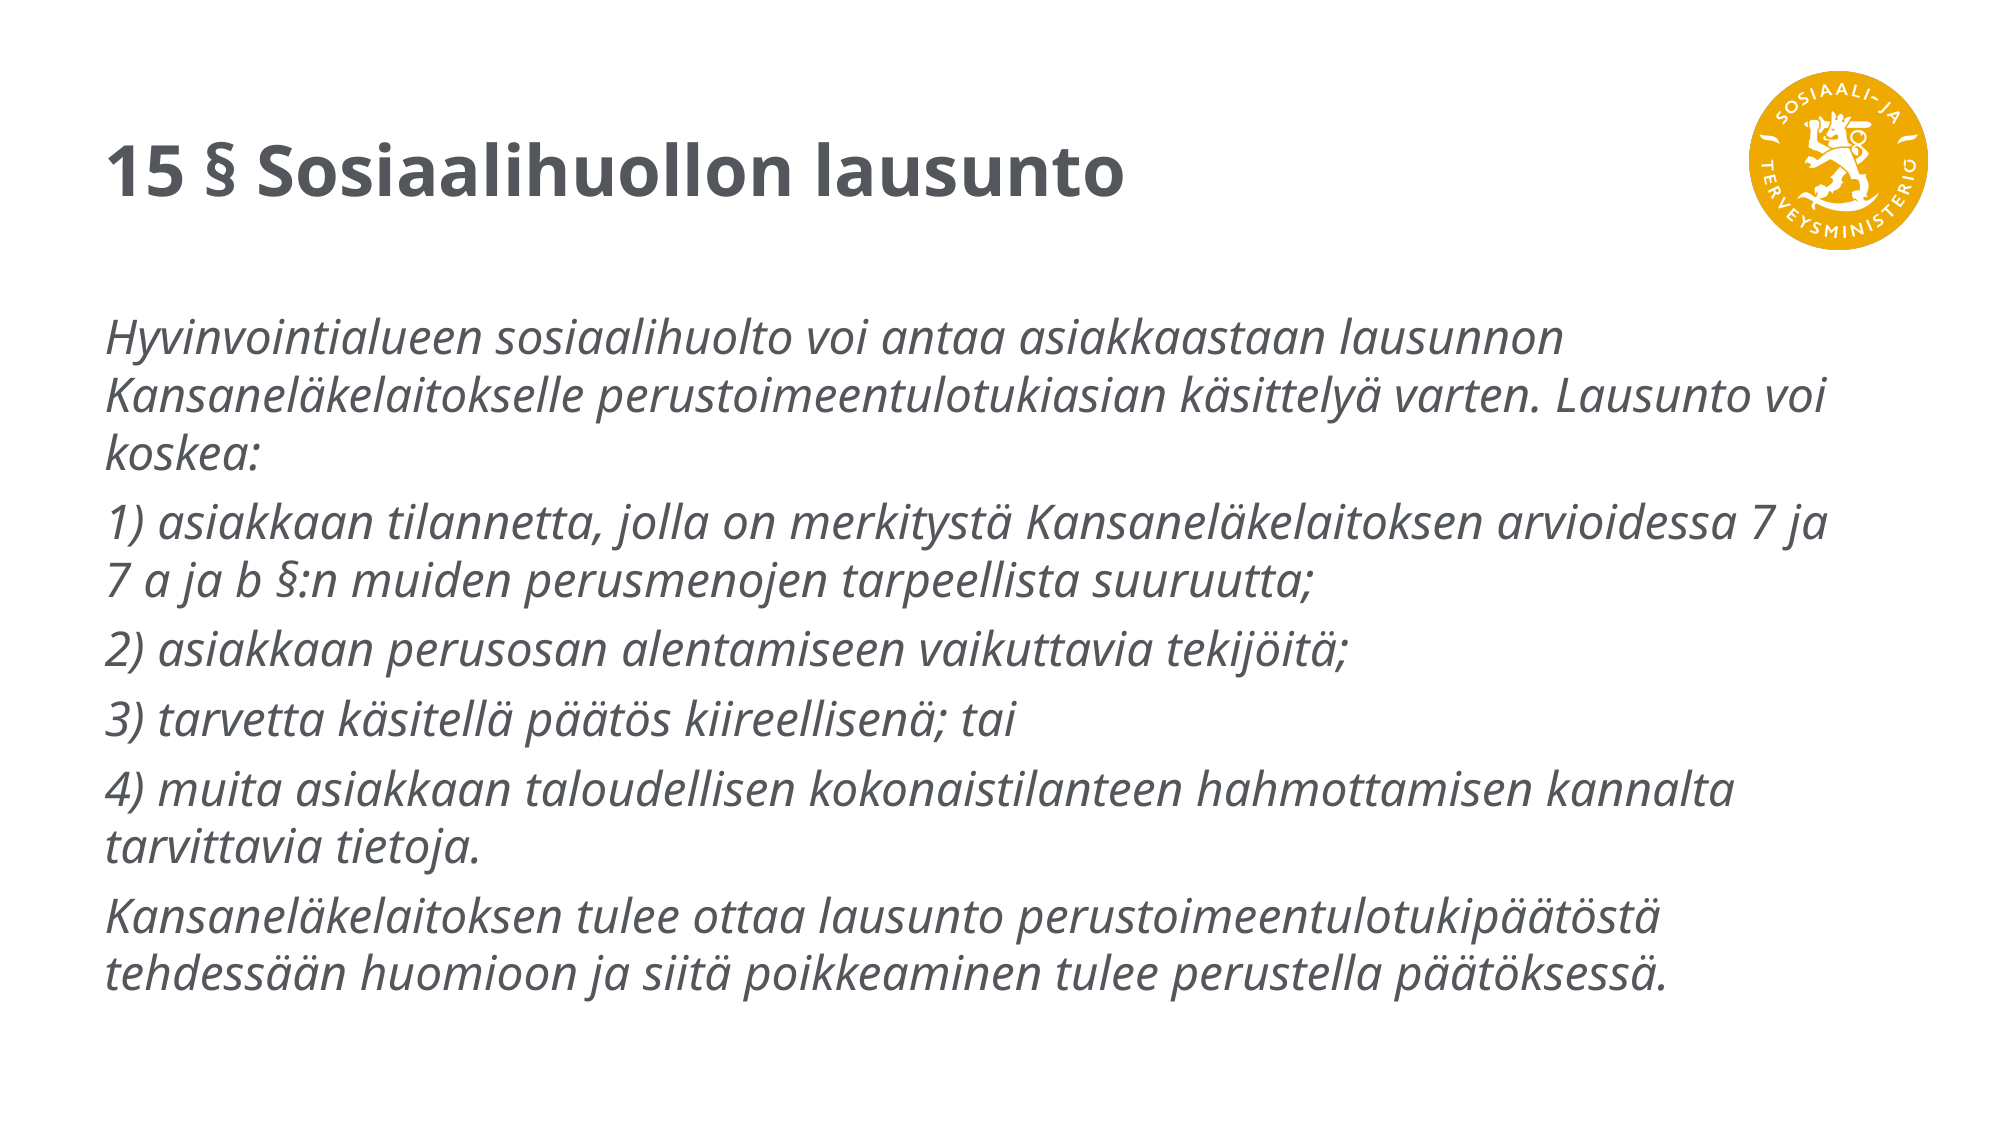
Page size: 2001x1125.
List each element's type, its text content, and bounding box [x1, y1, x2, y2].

list Hyvinvointialueen sosiaalihuolto voi antaa asiakkaastaan lausunnon Kansaneläkelaitokselle perustoimeentulotukiasian käsittelyä varten. Lausunto voi koskea: 1) asiakkaan tilannetta, jolla on merkitystä Kansaneläkelaitoksen arvioidessa 7 ja 7 a ja b §:n muiden perusmenojen tarpeellista suuruutta; 2) asiakkaan perusosan alentamiseen vaikuttavia tekijöitä; 3) tarvetta käsitellä päätös kiireellisenä; tai 4) muita asiakkaan taloudellisen kokonaistilanteen hahmottamisen kannalta tarvittavia tietoja. Kansaneläkelaitoksen tulee ottaa lausunto perustoimeentulotukipäätöstä tehdessään huomioon ja siitä poikkeaminen tulee perustella päätöksessä. [89, 299, 1863, 1009]
picture [1749, 71, 1928, 250]
title 15 § Sosiaalihuollon lausunto [89, 59, 1678, 278]
